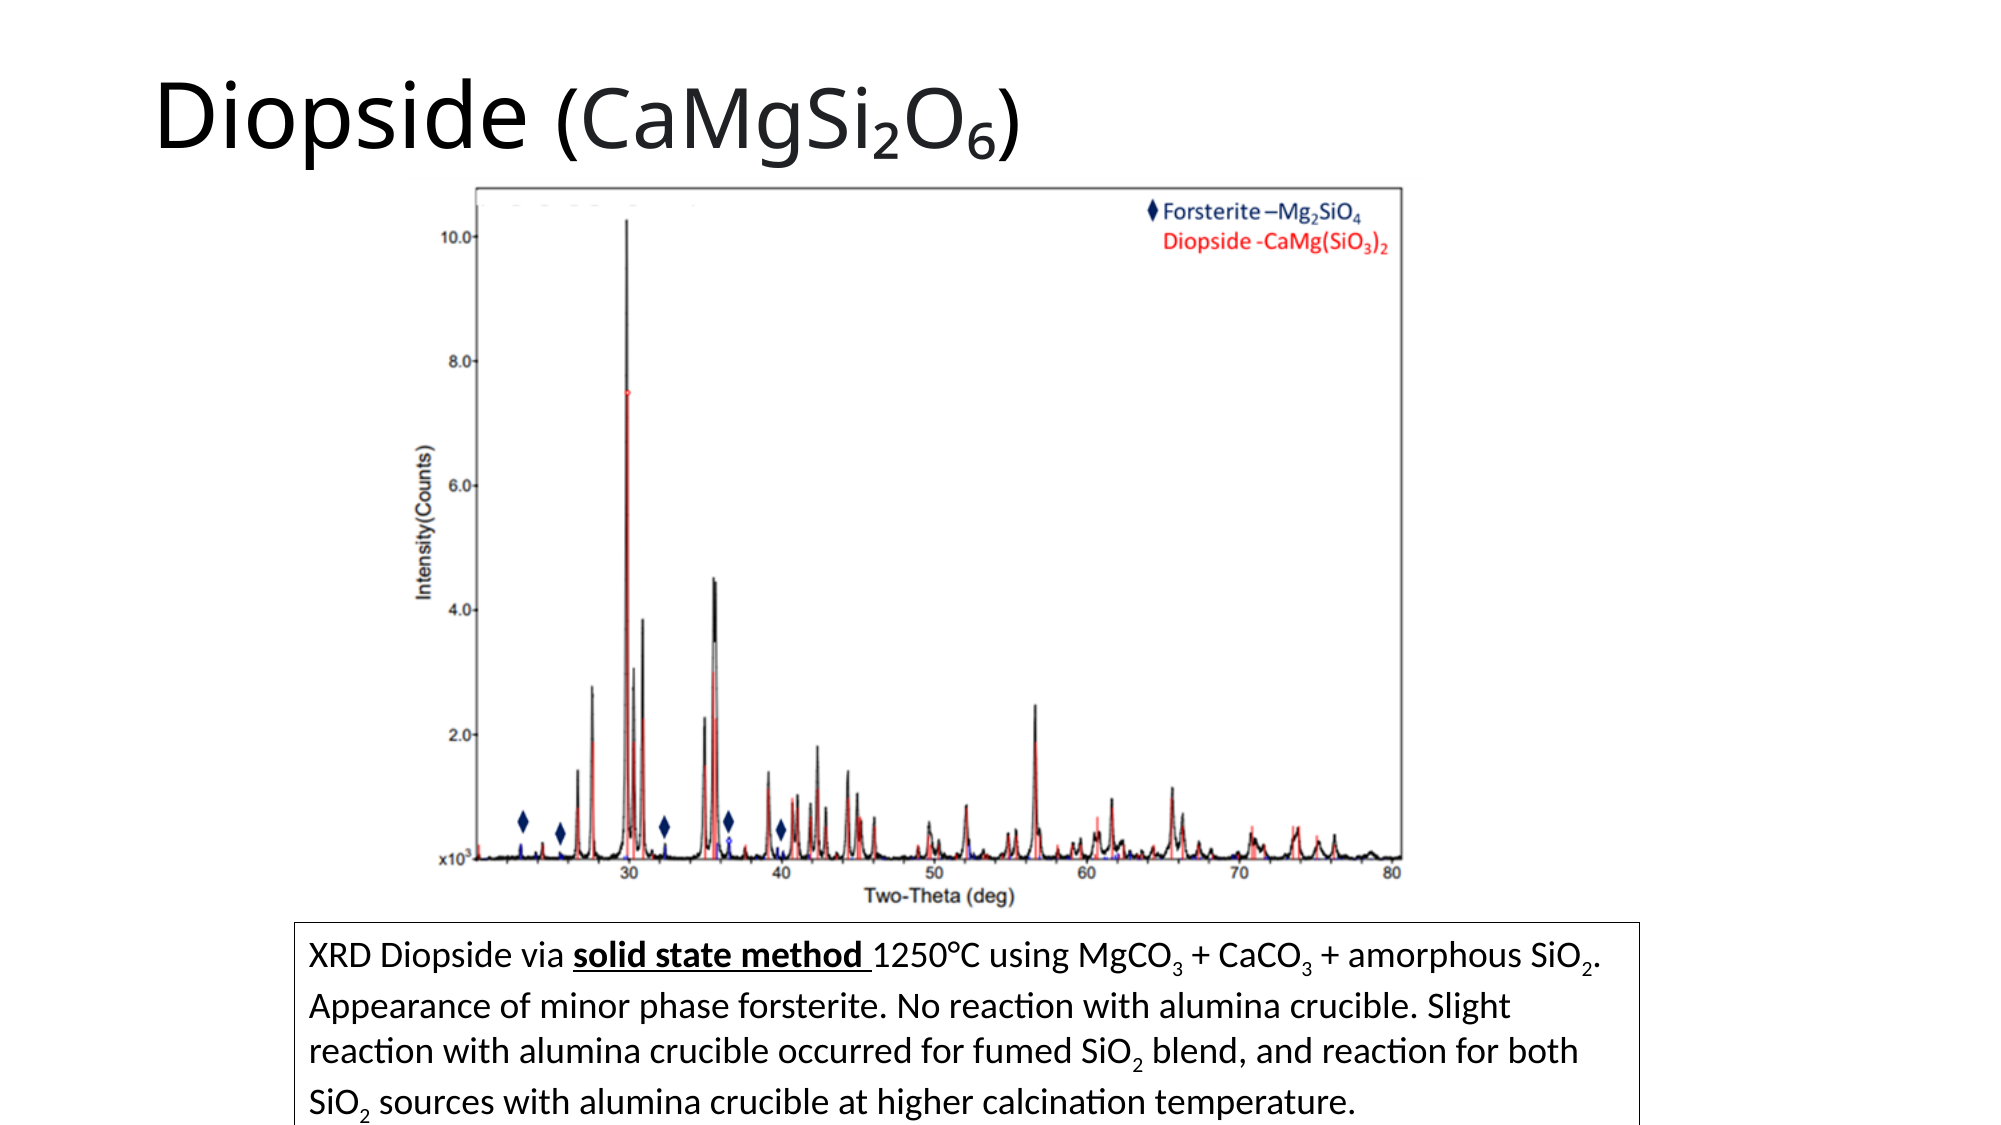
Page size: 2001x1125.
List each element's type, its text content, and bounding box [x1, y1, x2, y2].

title Diopside (CaMgSi₂O₆) [137, 59, 1863, 278]
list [404, 177, 1425, 923]
text_box XRD Diopside via solid state method 1250°C using MgCO3 + CaCO3 + amorphous SiO2. Appearance of minor phase forsterite. No reaction with alumina crucible. Slight reaction with alumina crucible occurred for fumed SiO2 blend, and reaction for both SiO2 sources with alumina crucible at higher calcination temperature. [294, 922, 1640, 1125]
